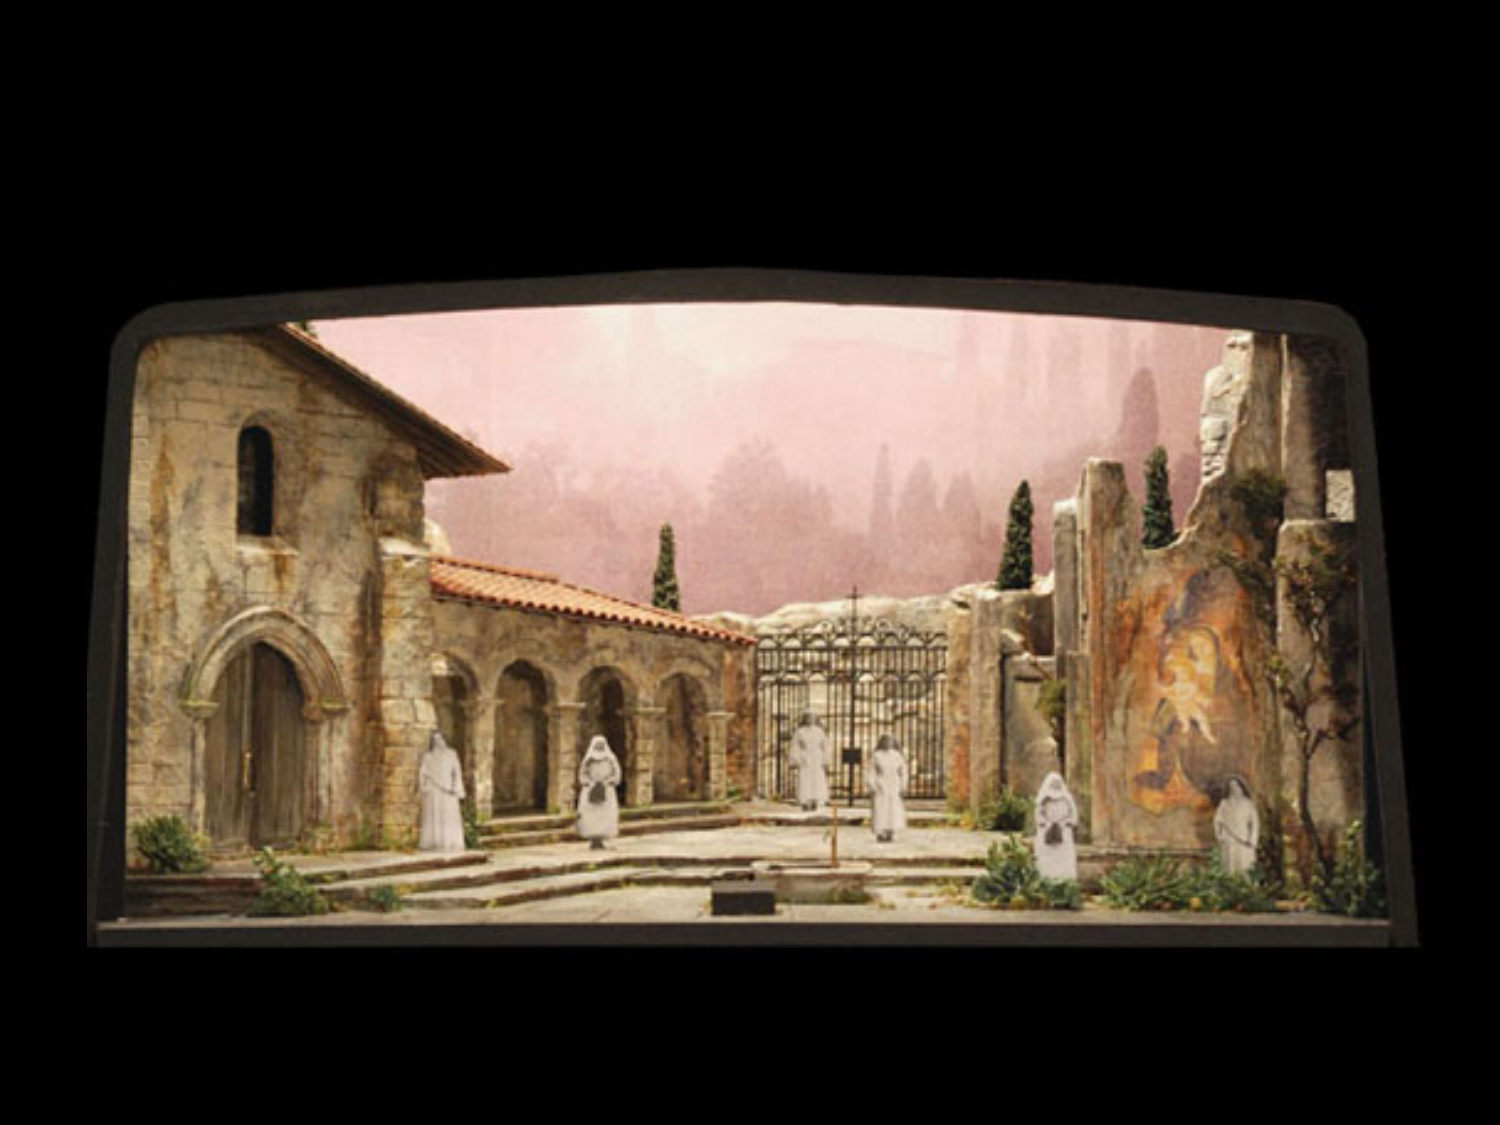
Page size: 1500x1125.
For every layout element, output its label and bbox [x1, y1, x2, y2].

picture [87, 187, 1423, 990]
